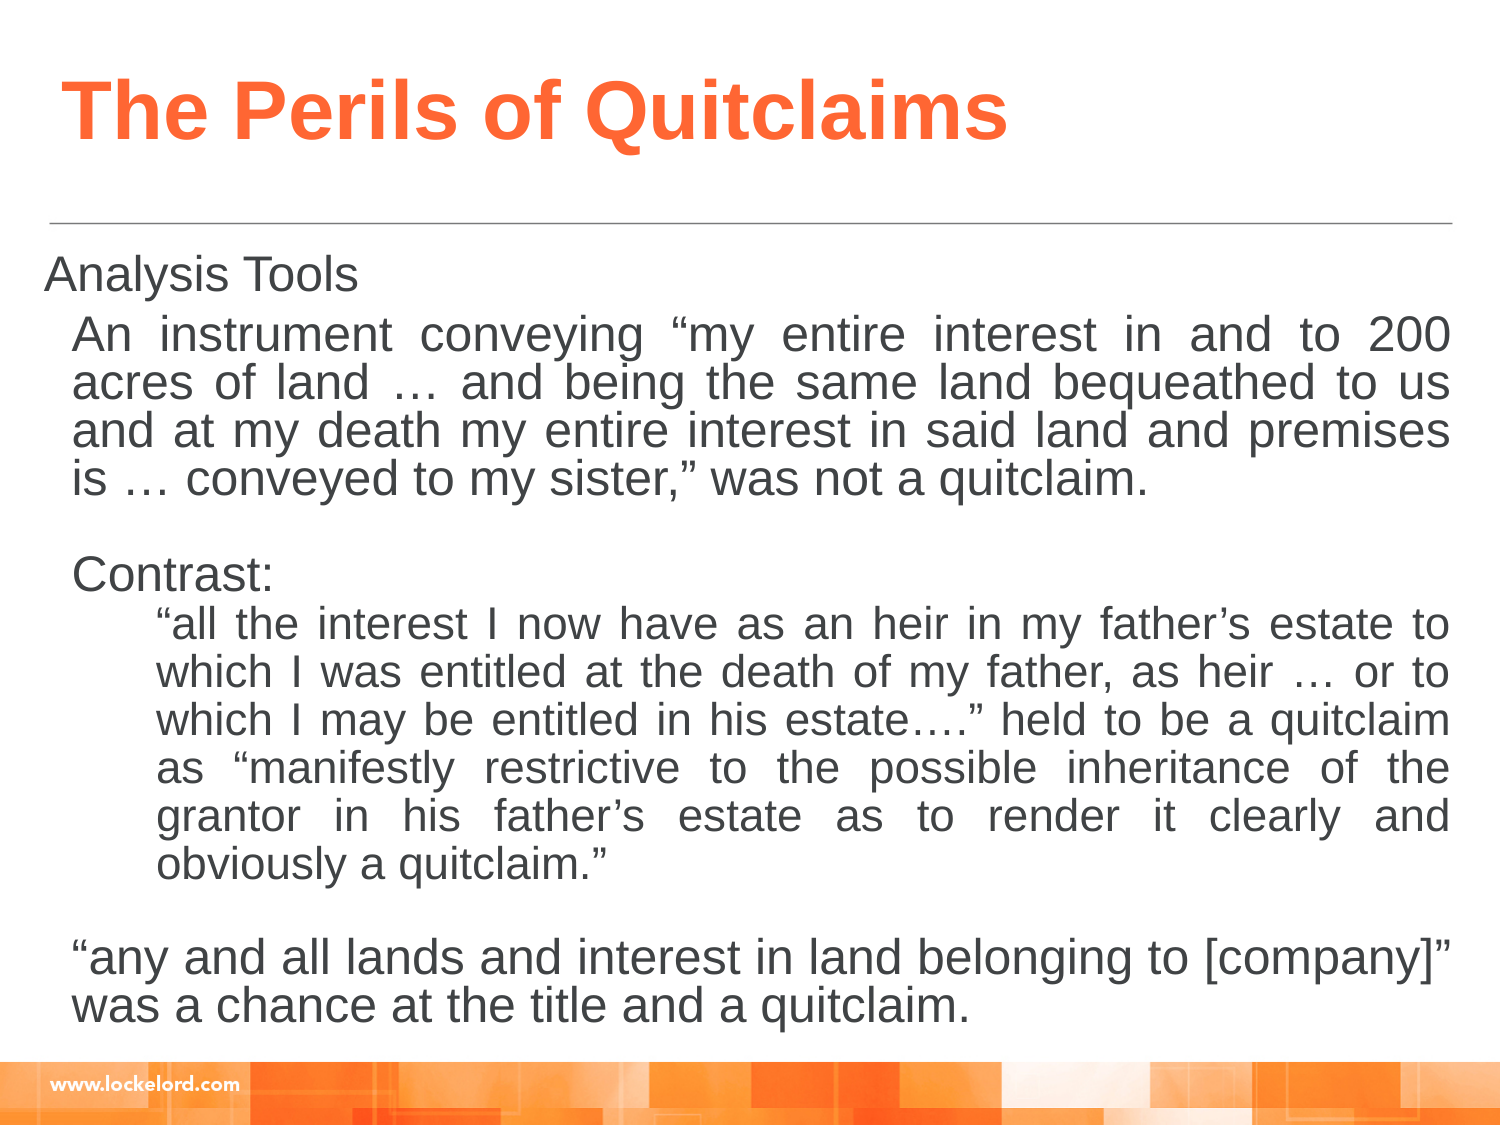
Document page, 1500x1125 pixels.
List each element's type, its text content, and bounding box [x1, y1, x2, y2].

text_box The Perils of Quitclaims [47, 48, 1048, 174]
text_box Analysis Tools An instrument conveying “my entire interest in and to 200 acres of land … and being the same land bequeathed to us and at my death my entire interest in said land and premises is … conveyed to my sister,” was not a quitclaim. Contrast: “all the interest I now have as an heir in my father’s estate to which I was entitled at the death of my father, as heir … or to which I may be entitled in his estate….” held to be a quitclaim as “manifestly restrictive to the possible inheritance of the grantor in his father’s estate as to render it clearly and obviously a quitclaim.” “any and all lands and interest in land belonging to [company]” was a chance at the title and a quitclaim. [29, 246, 1467, 1038]
picture [0, 0, 1500, 1125]
